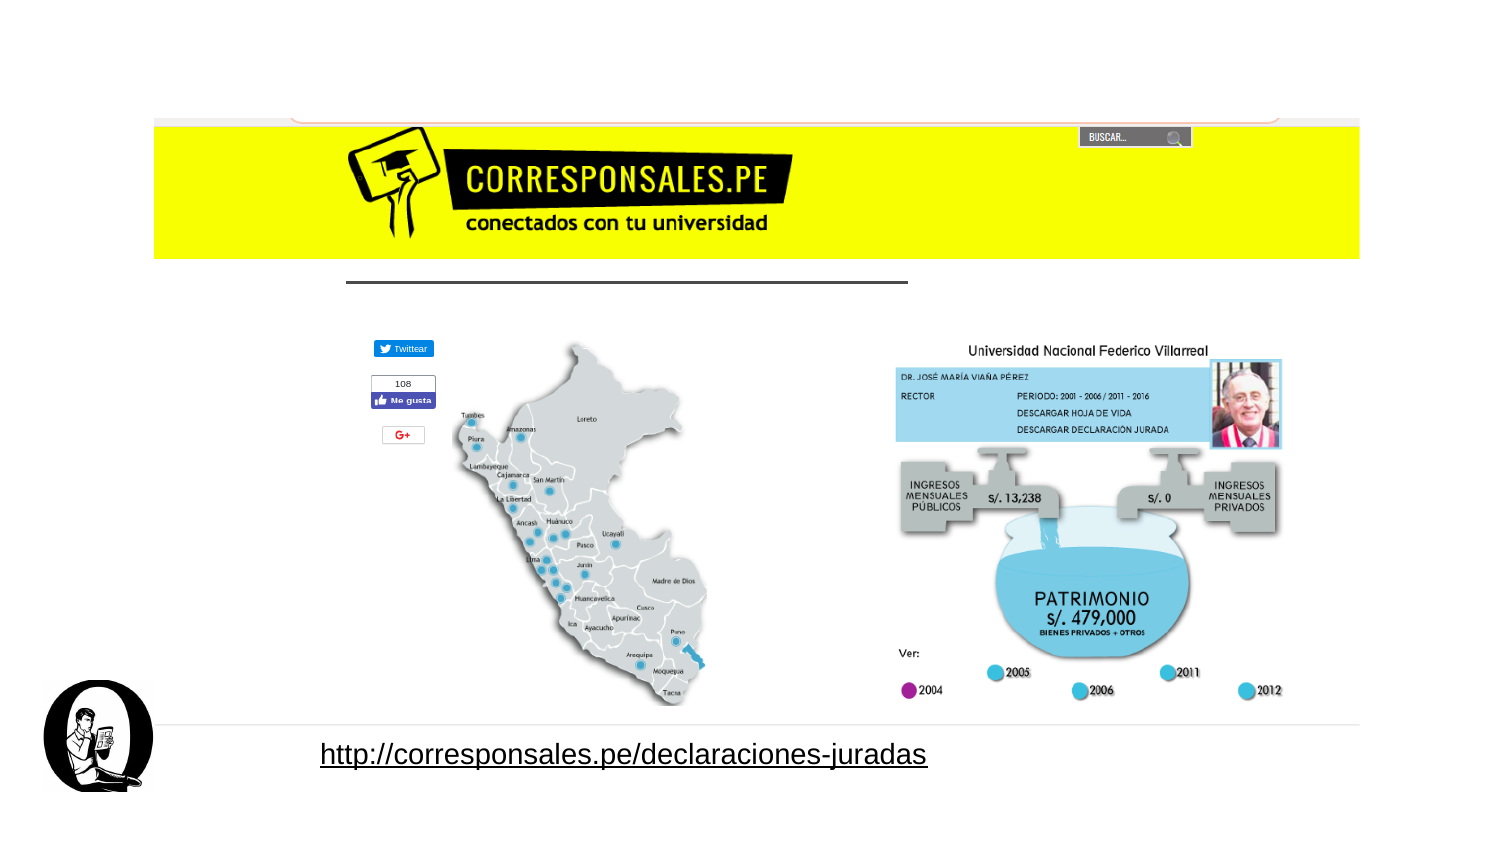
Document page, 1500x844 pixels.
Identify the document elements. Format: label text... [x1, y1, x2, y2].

picture [42, 118, 1360, 793]
text_box http://corresponsales.pe/declaraciones-juradas [304, 735, 1193, 792]
